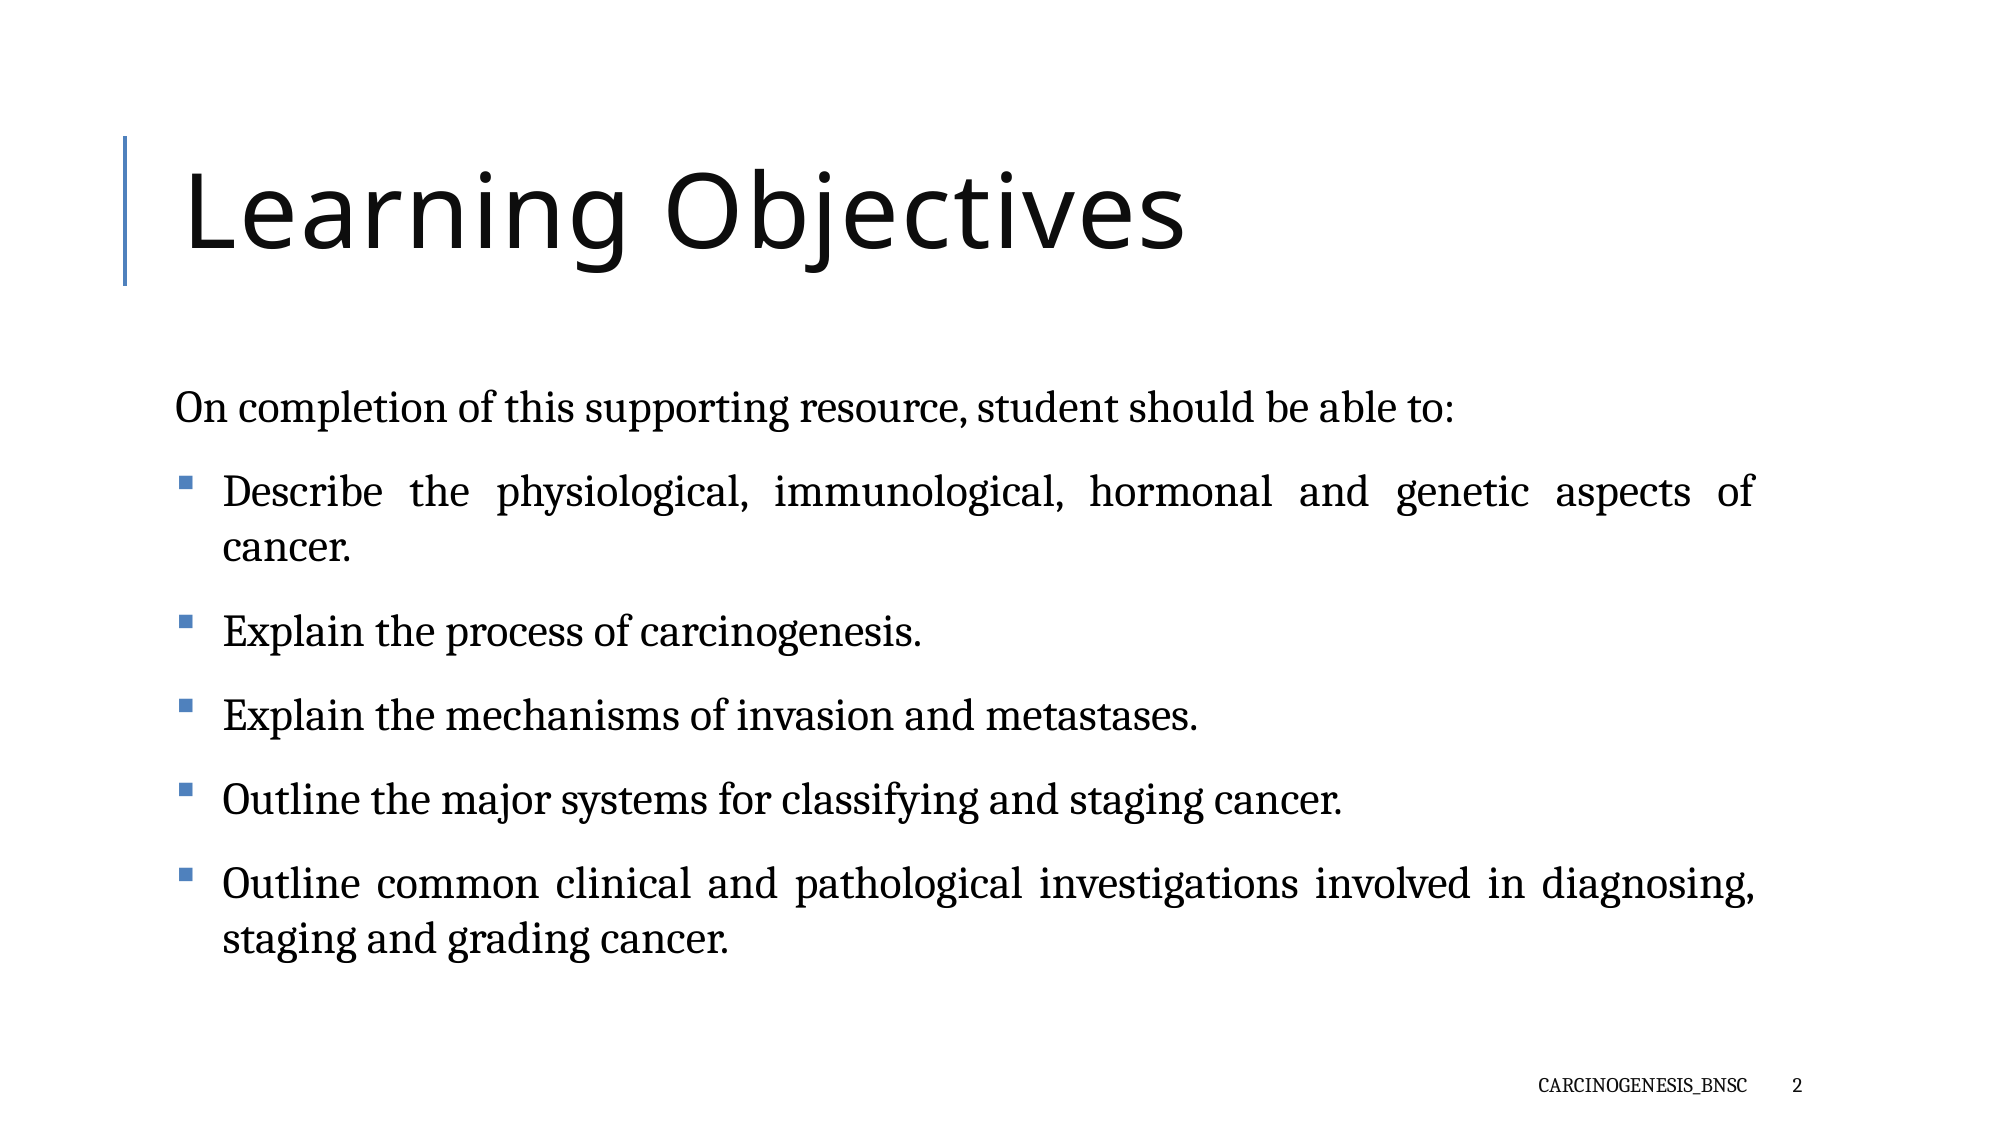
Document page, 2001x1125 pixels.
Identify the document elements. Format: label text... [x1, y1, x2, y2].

footer Carcinogenesis_bnsc [794, 1061, 1763, 1107]
list On completion of this supporting resource, student should be able to: Describe the physiological, immunological, hormonal and genetic aspects of cancer. Explain the process of carcinogenesis. Explain the mechanisms of invasion and metastases. Outline the major systems for classifying and staging cancer. Outline common clinical and pathological investigations involved in diagnosing, staging and grading cancer. [168, 375, 1763, 1035]
title Learning Objectives [168, 96, 1763, 342]
slide_number 2 [1777, 1061, 1938, 1107]
